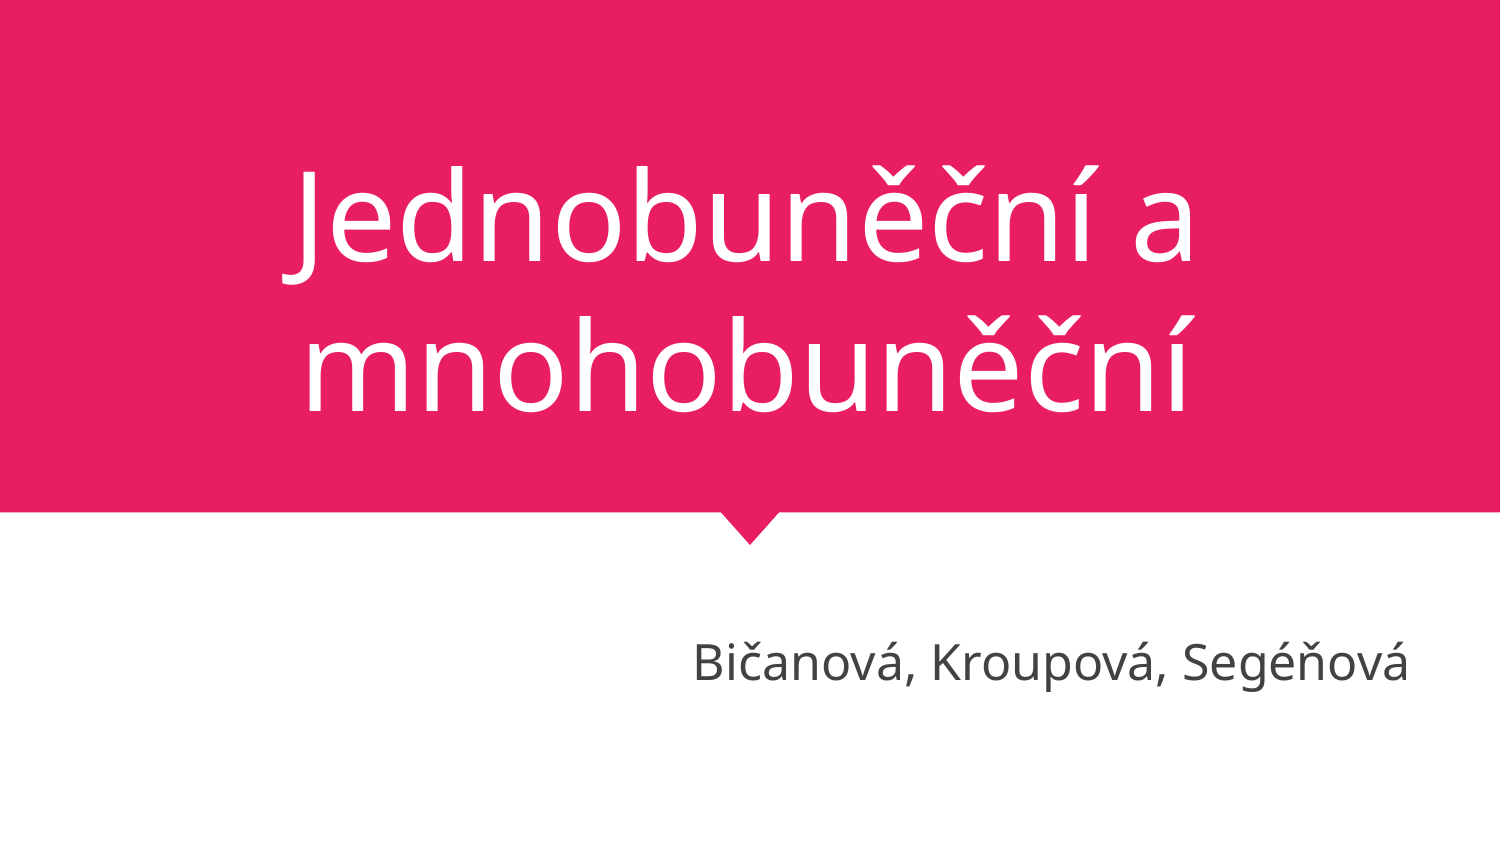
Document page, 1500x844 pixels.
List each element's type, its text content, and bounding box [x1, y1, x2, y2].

title Jednobuněční a mnohobuněční [67, 105, 1427, 452]
subtitle Bičanová, Kroupová, Segéňová [67, 557, 1427, 765]
